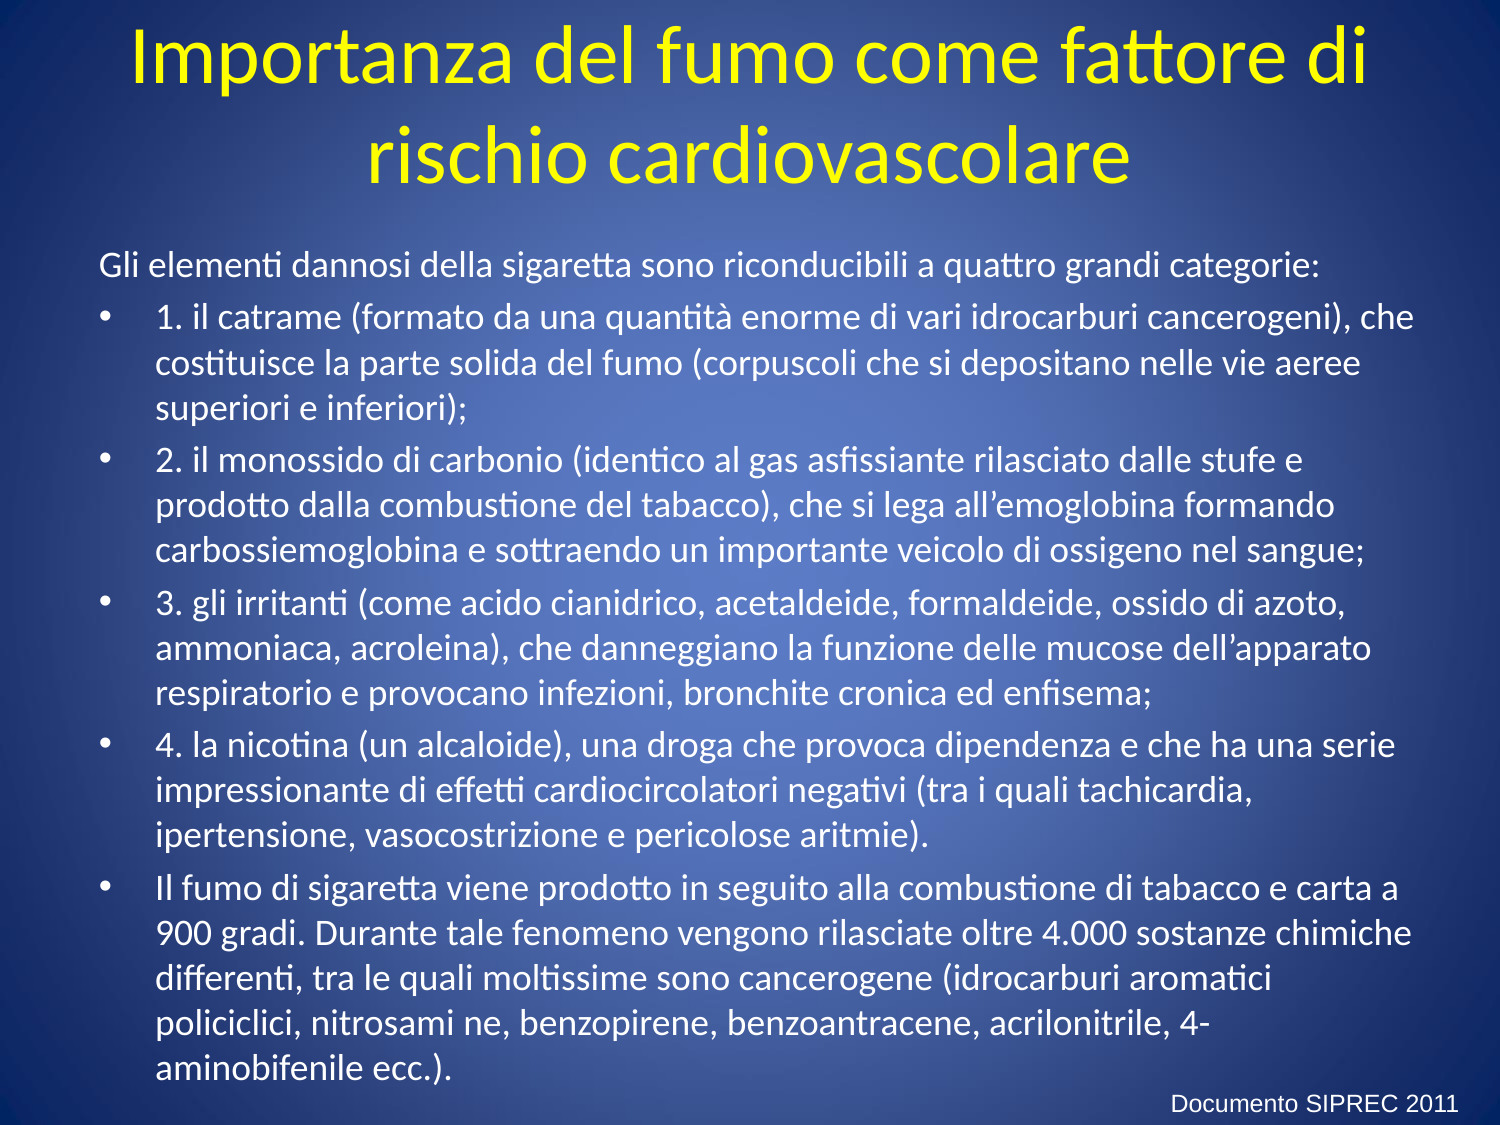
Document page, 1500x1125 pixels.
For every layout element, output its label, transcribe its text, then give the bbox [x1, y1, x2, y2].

text_box Documento SIPREC 2011 [1155, 1079, 1500, 1125]
picture [0, 0, 1500, 1125]
title Importanza del fumo come fattore di rischio cardiovascolare [75, 61, 1425, 249]
list Gli elementi dannosi della sigaretta sono riconducibili a quattro grandi categorie: 1. il catrame (formato da una quantità enorme di vari idrocarburi cancerogeni), che costituisce la parte solida del fumo (corpuscoli che si depositano nelle vie aeree superiori e inferiori); 2. il monossido di carbonio (identico al gas asfissiante rilasciato dalle stufe e prodotto dalla combustione del tabacco), che si lega all’emoglobina formando carbossiemoglobina e sottraendo un importante veicolo di ossigeno nel sangue; 3. gli irritanti (come acido cianidrico, acetaldeide, formaldeide, ossido di azoto, ammoniaca, acroleina), che danneggiano la funzione delle mucose dell’apparato respiratorio e provocano infezioni, bronchite cronica ed enfisema; 4. la nicotina (un alcaloide), una droga che provoca dipendenza e che ha una serie impressionante di effetti cardiocircolatori negativi (tra i quali tachicardia, ipertensione, vasocostrizione e pericolose aritmie). Il fumo di sigaretta viene prodotto in seguito alla combustione di tabacco e carta a 900 gradi. Durante tale fenomeno vengono rilasciate oltre 4.000 sostanze chimiche differenti, tra le quali moltissime sono cancerogene (idrocarburi aromatici policiclici, nitrosami ne, benzopirene, benzoantracene, acrilonitrile, 4-aminobifenile ecc.). [83, 232, 1434, 975]
